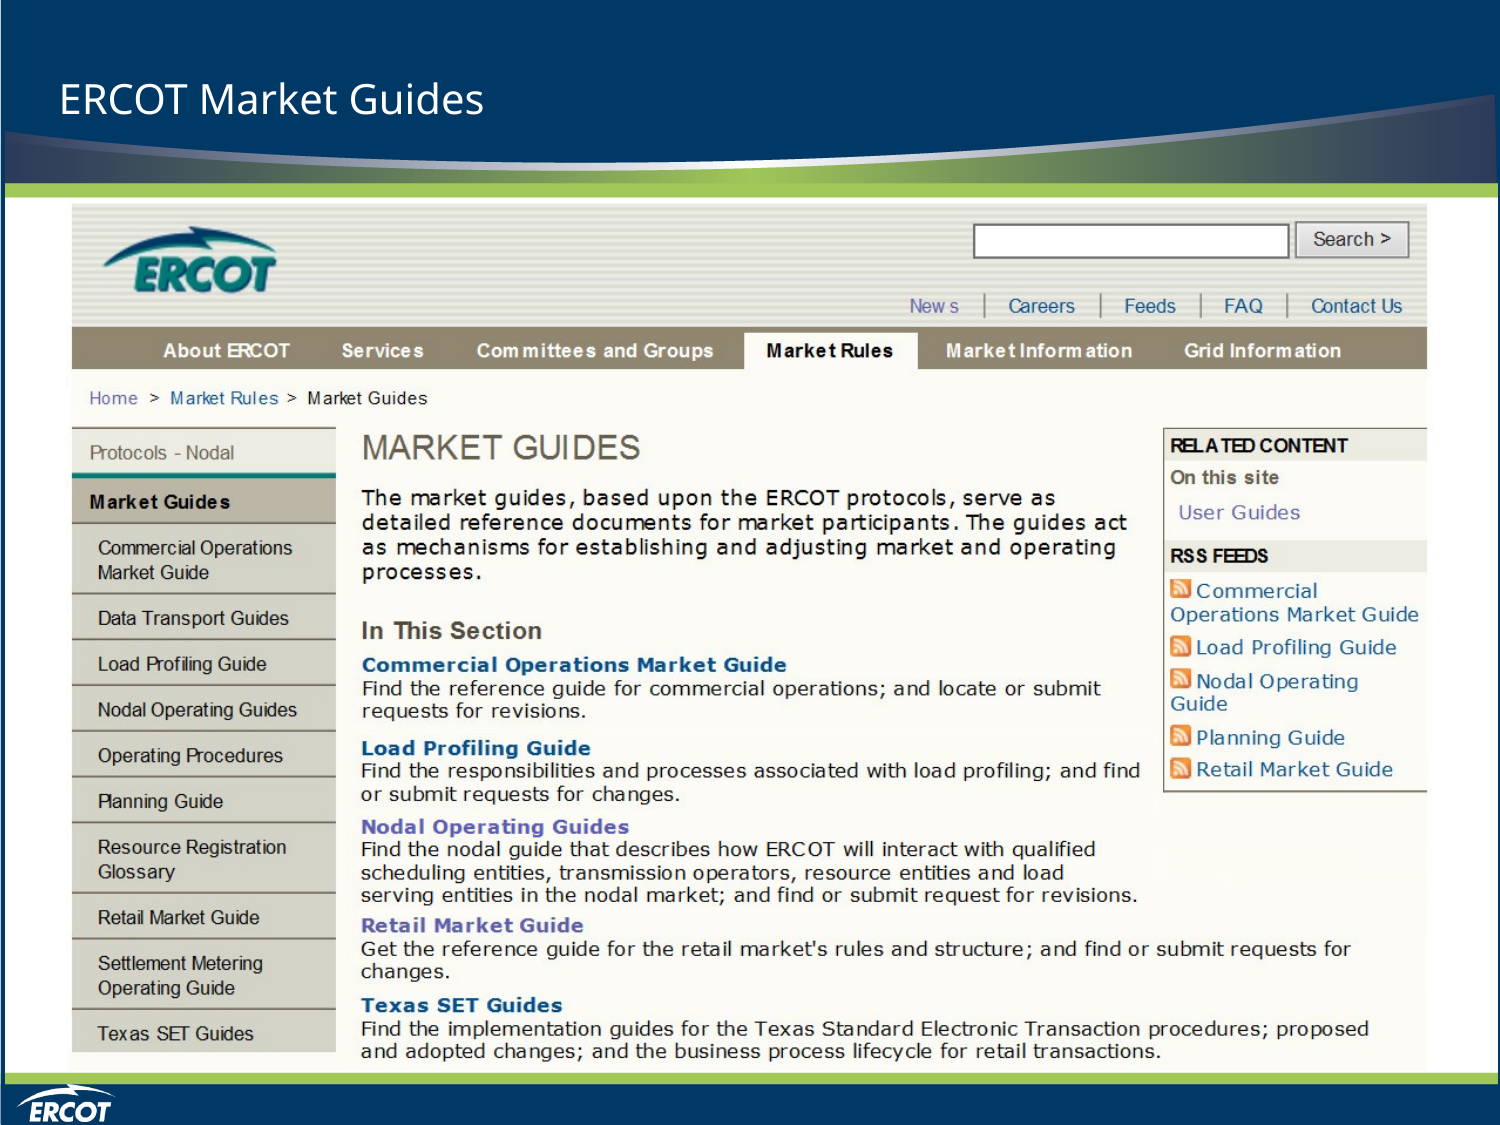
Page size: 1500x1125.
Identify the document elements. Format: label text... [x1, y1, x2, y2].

title ERCOT Market Guides [43, 52, 1463, 143]
picture [0, 0, 1500, 1125]
